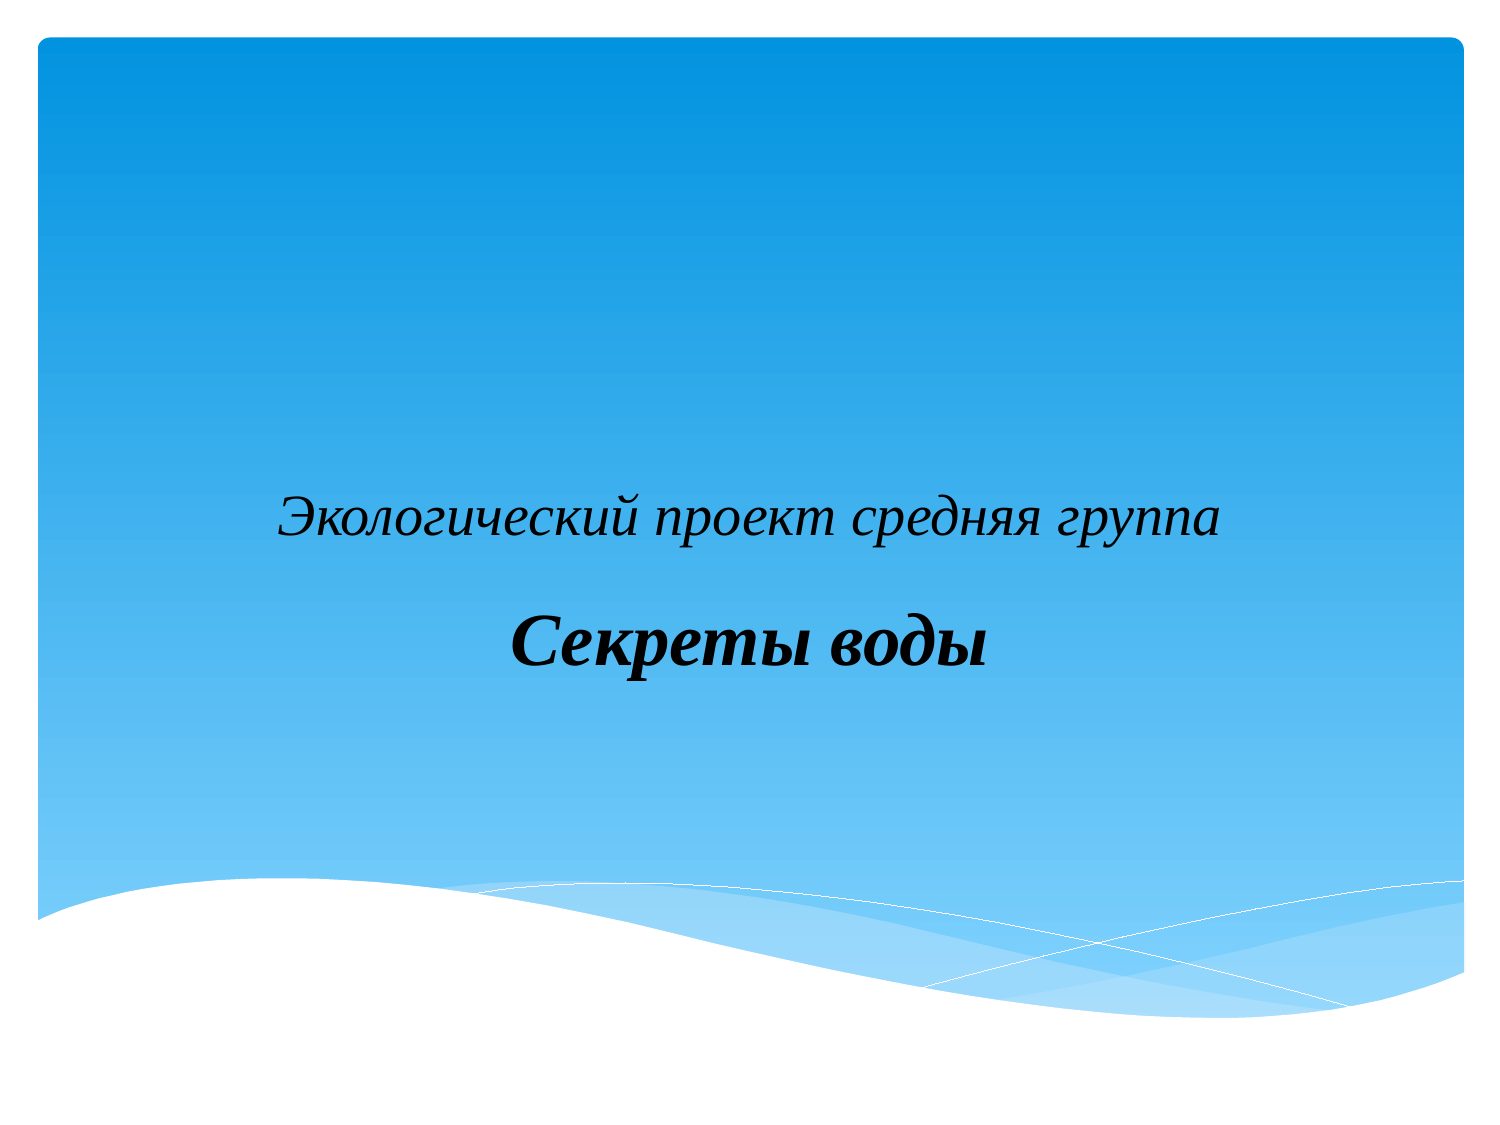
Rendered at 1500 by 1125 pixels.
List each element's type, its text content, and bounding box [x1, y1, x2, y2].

title Экологический проект средняя группа [112, 262, 1388, 555]
subtitle Секреты воды [225, 583, 1275, 825]
